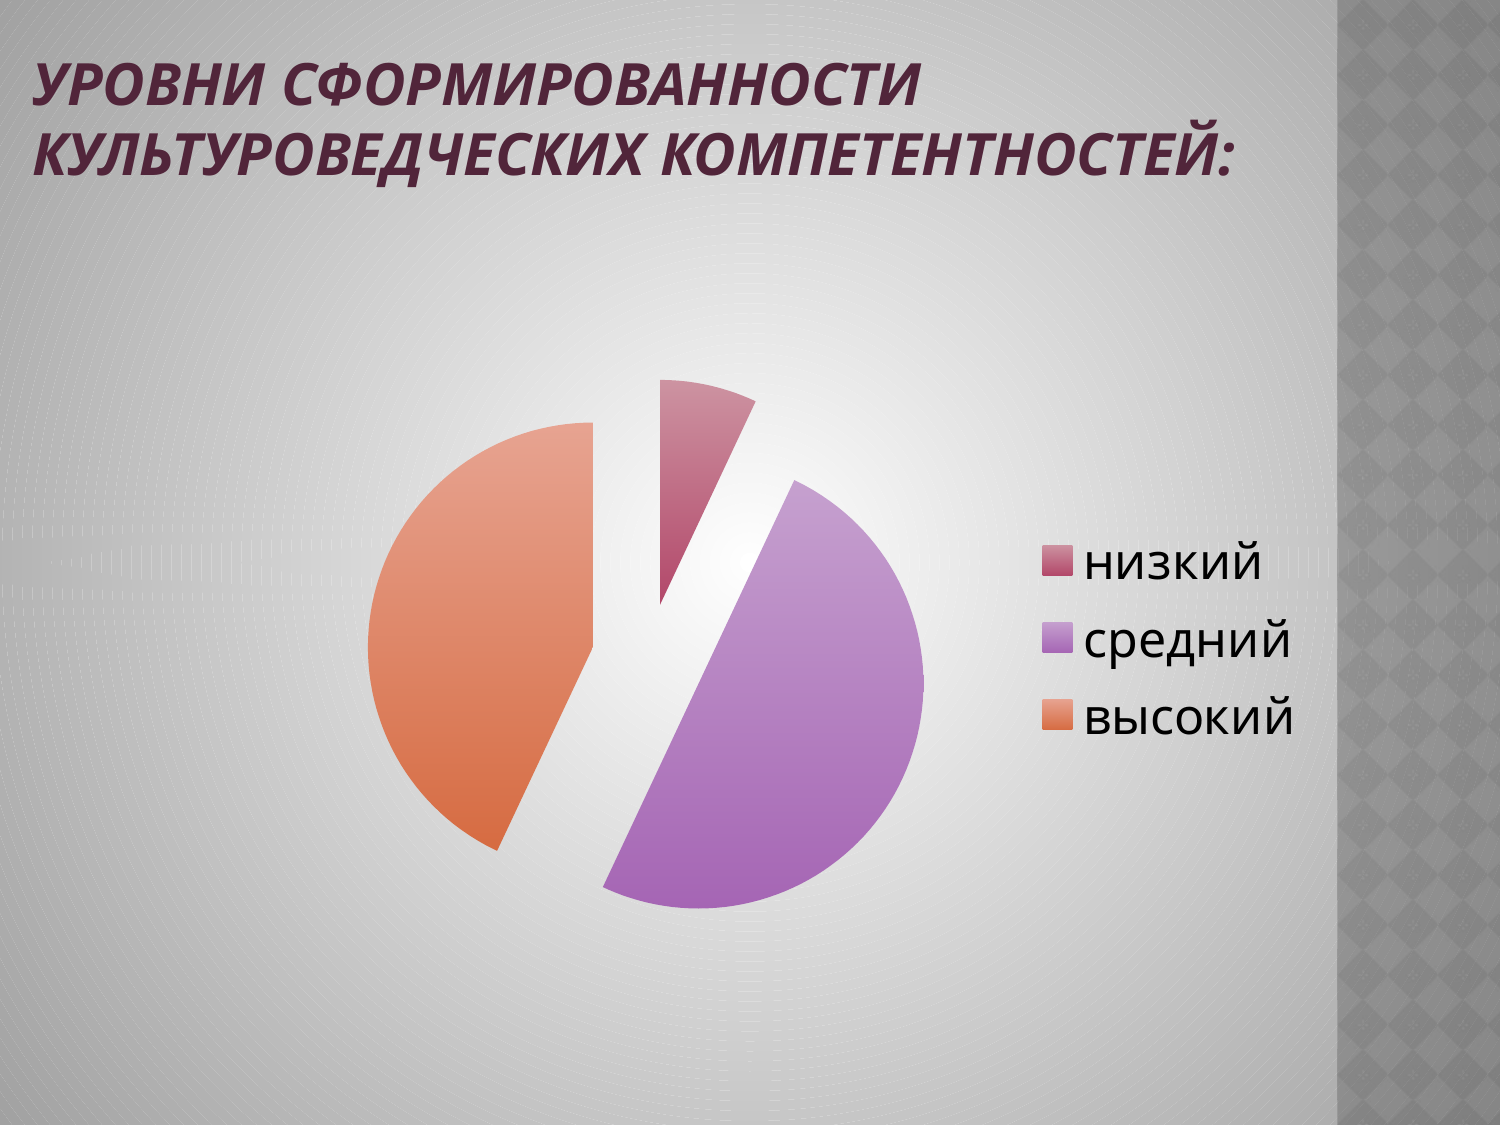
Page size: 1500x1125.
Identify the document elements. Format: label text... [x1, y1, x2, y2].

chart [74, 261, 1326, 1014]
title уровни сформированности культуроведческих компетентностей: [24, 52, 1450, 188]
